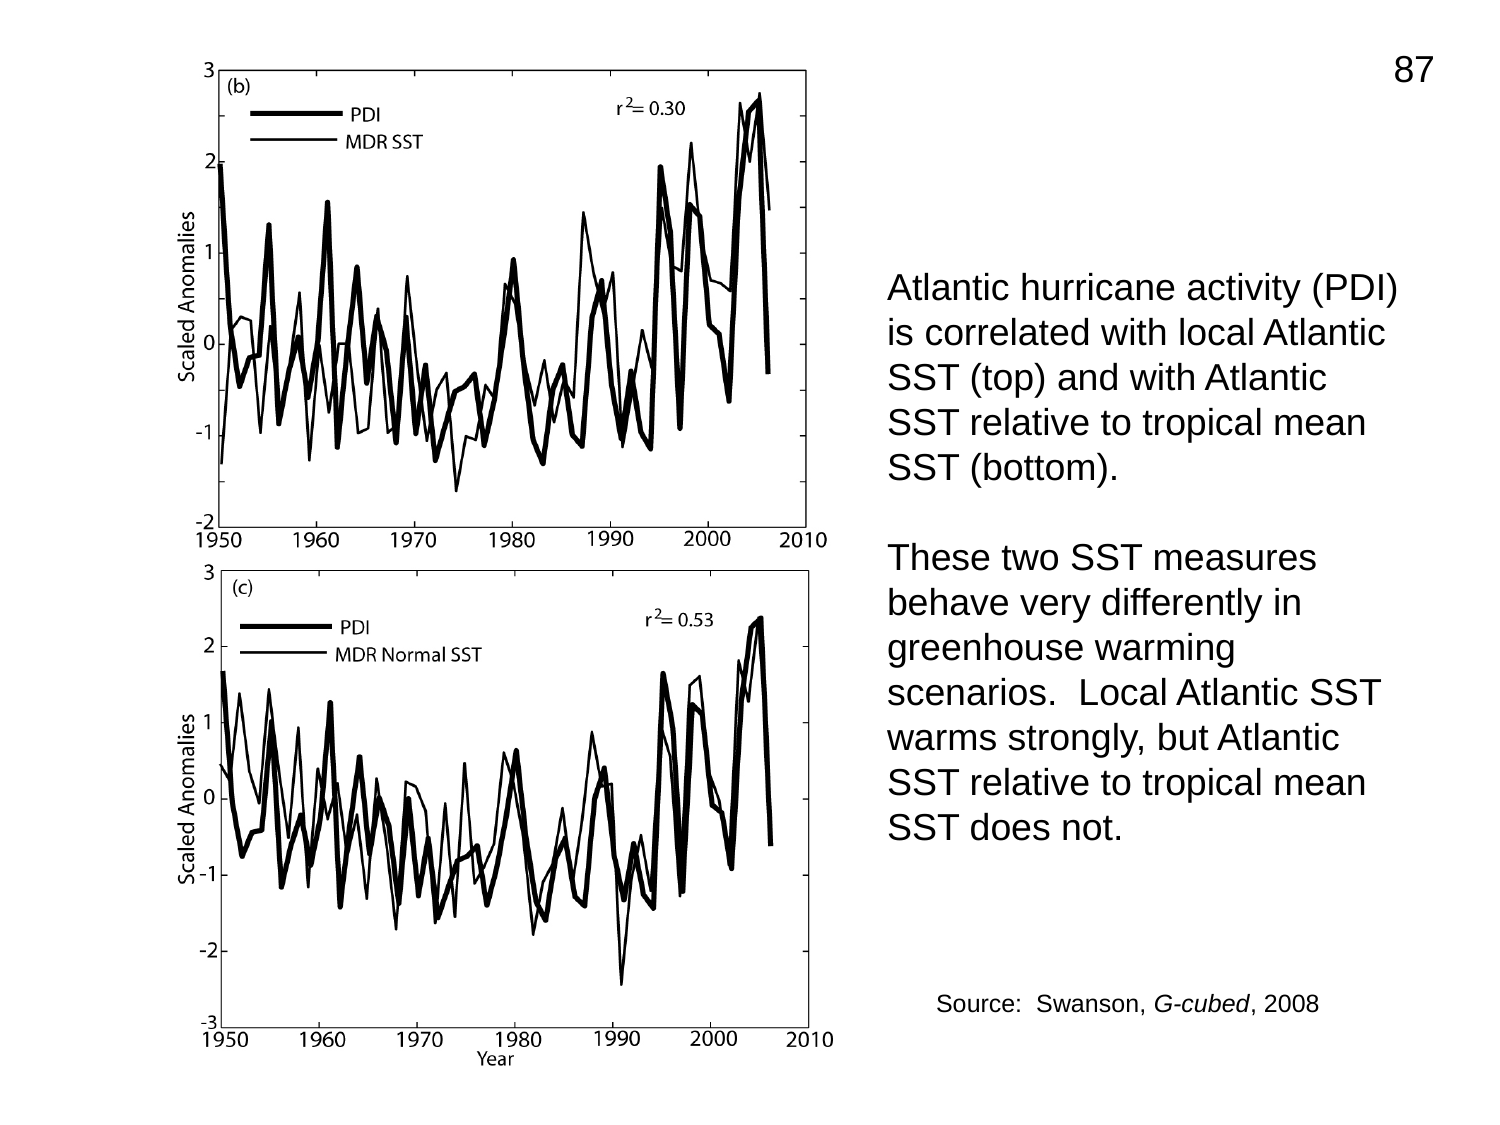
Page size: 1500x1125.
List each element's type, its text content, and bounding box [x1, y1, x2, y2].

picture [174, 62, 834, 1070]
text_box Atlantic hurricane activity (PDI) is correlated with local Atlantic SST (top) and with Atlantic SST relative to tropical mean SST (bottom). These two SST measures behave very differently in greenhouse warming scenarios. Local Atlantic SST warms strongly, but Atlantic SST relative to tropical mean SST does not. [872, 255, 1425, 856]
slide_number 87 [1099, 37, 1451, 116]
text_box Source: Swanson, G-cubed, 2008 [921, 980, 1335, 1026]
